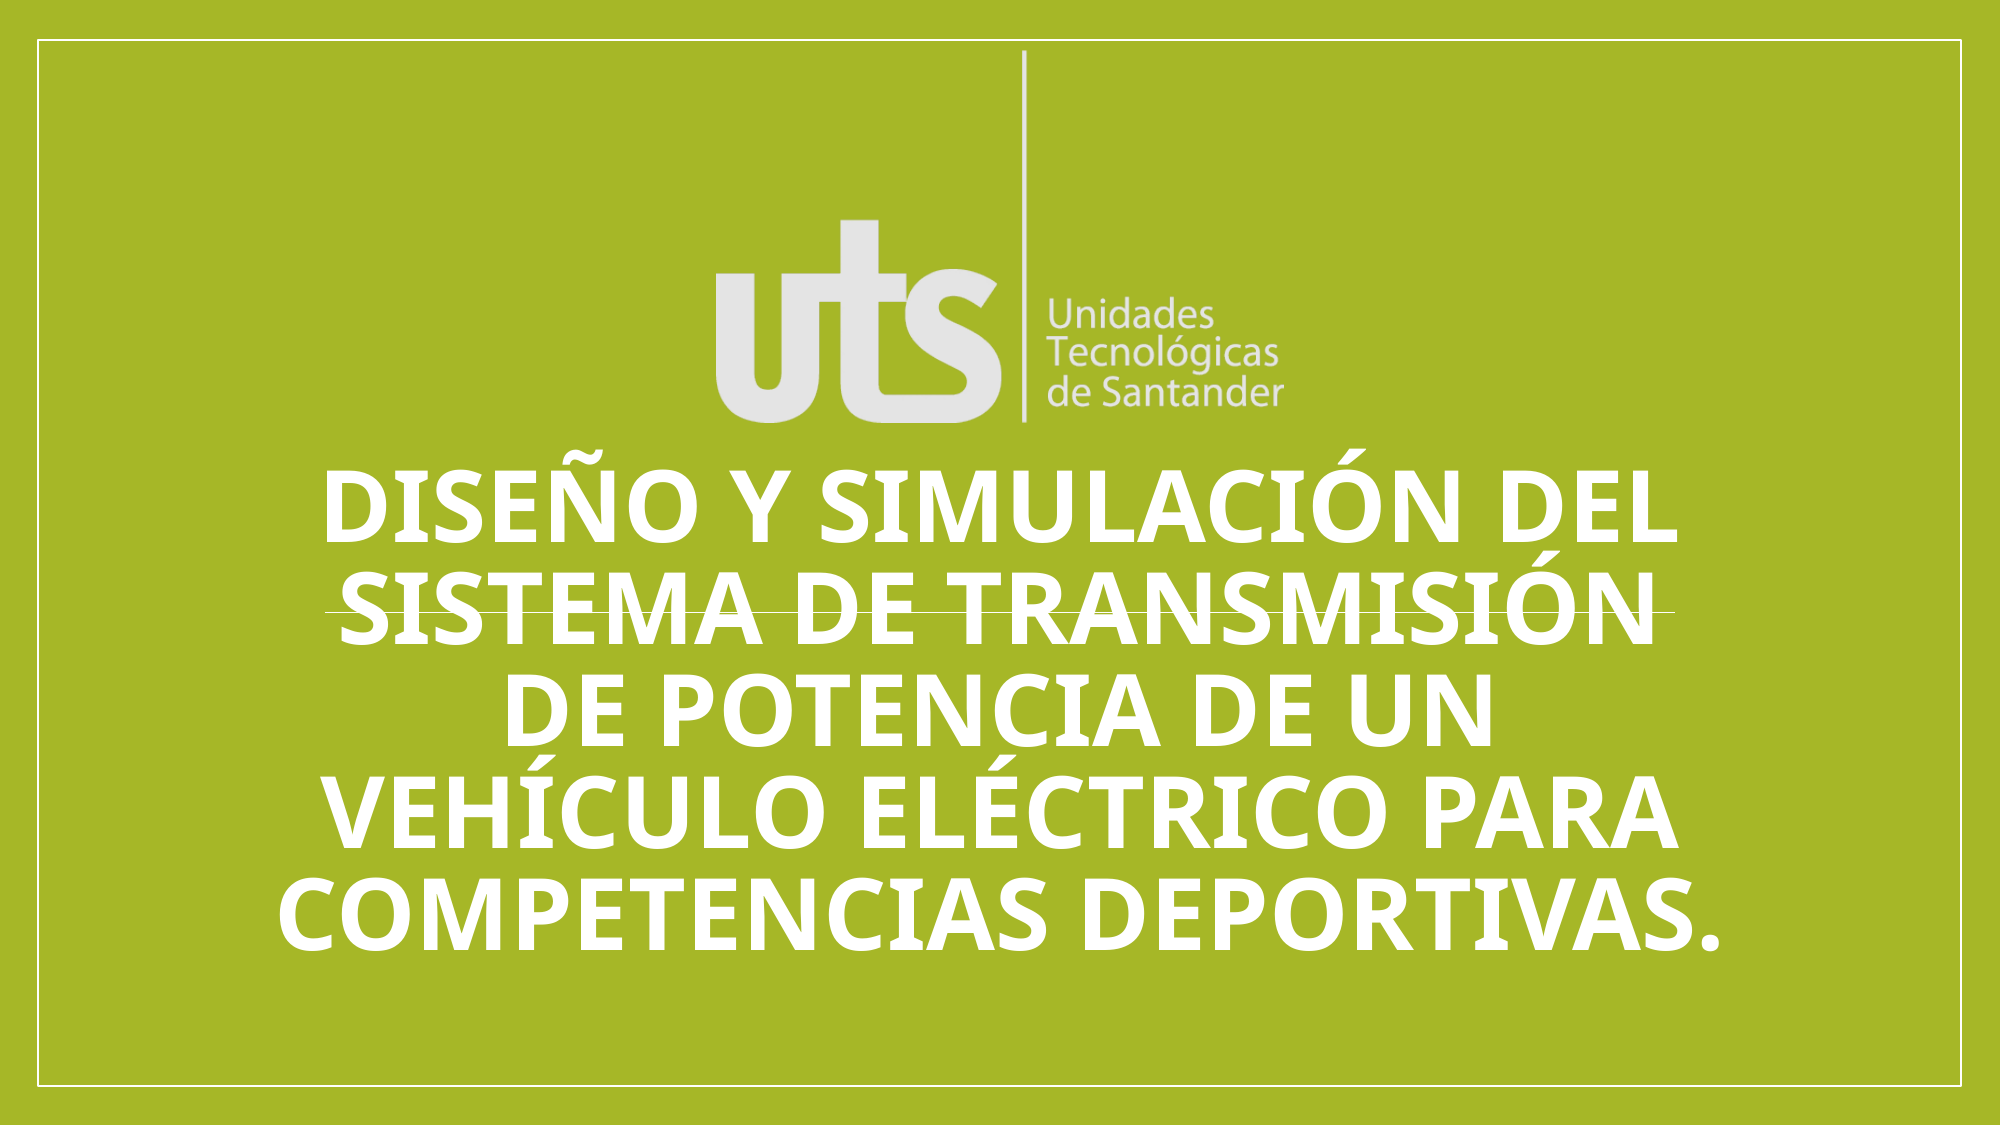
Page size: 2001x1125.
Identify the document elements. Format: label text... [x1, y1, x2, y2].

picture [715, 49, 1285, 423]
title Diseño y Simulación del Sistema de Transmisión de Potencia de un Vehículo Eléctrico para Competencias Deportivas. [249, 445, 1750, 979]
